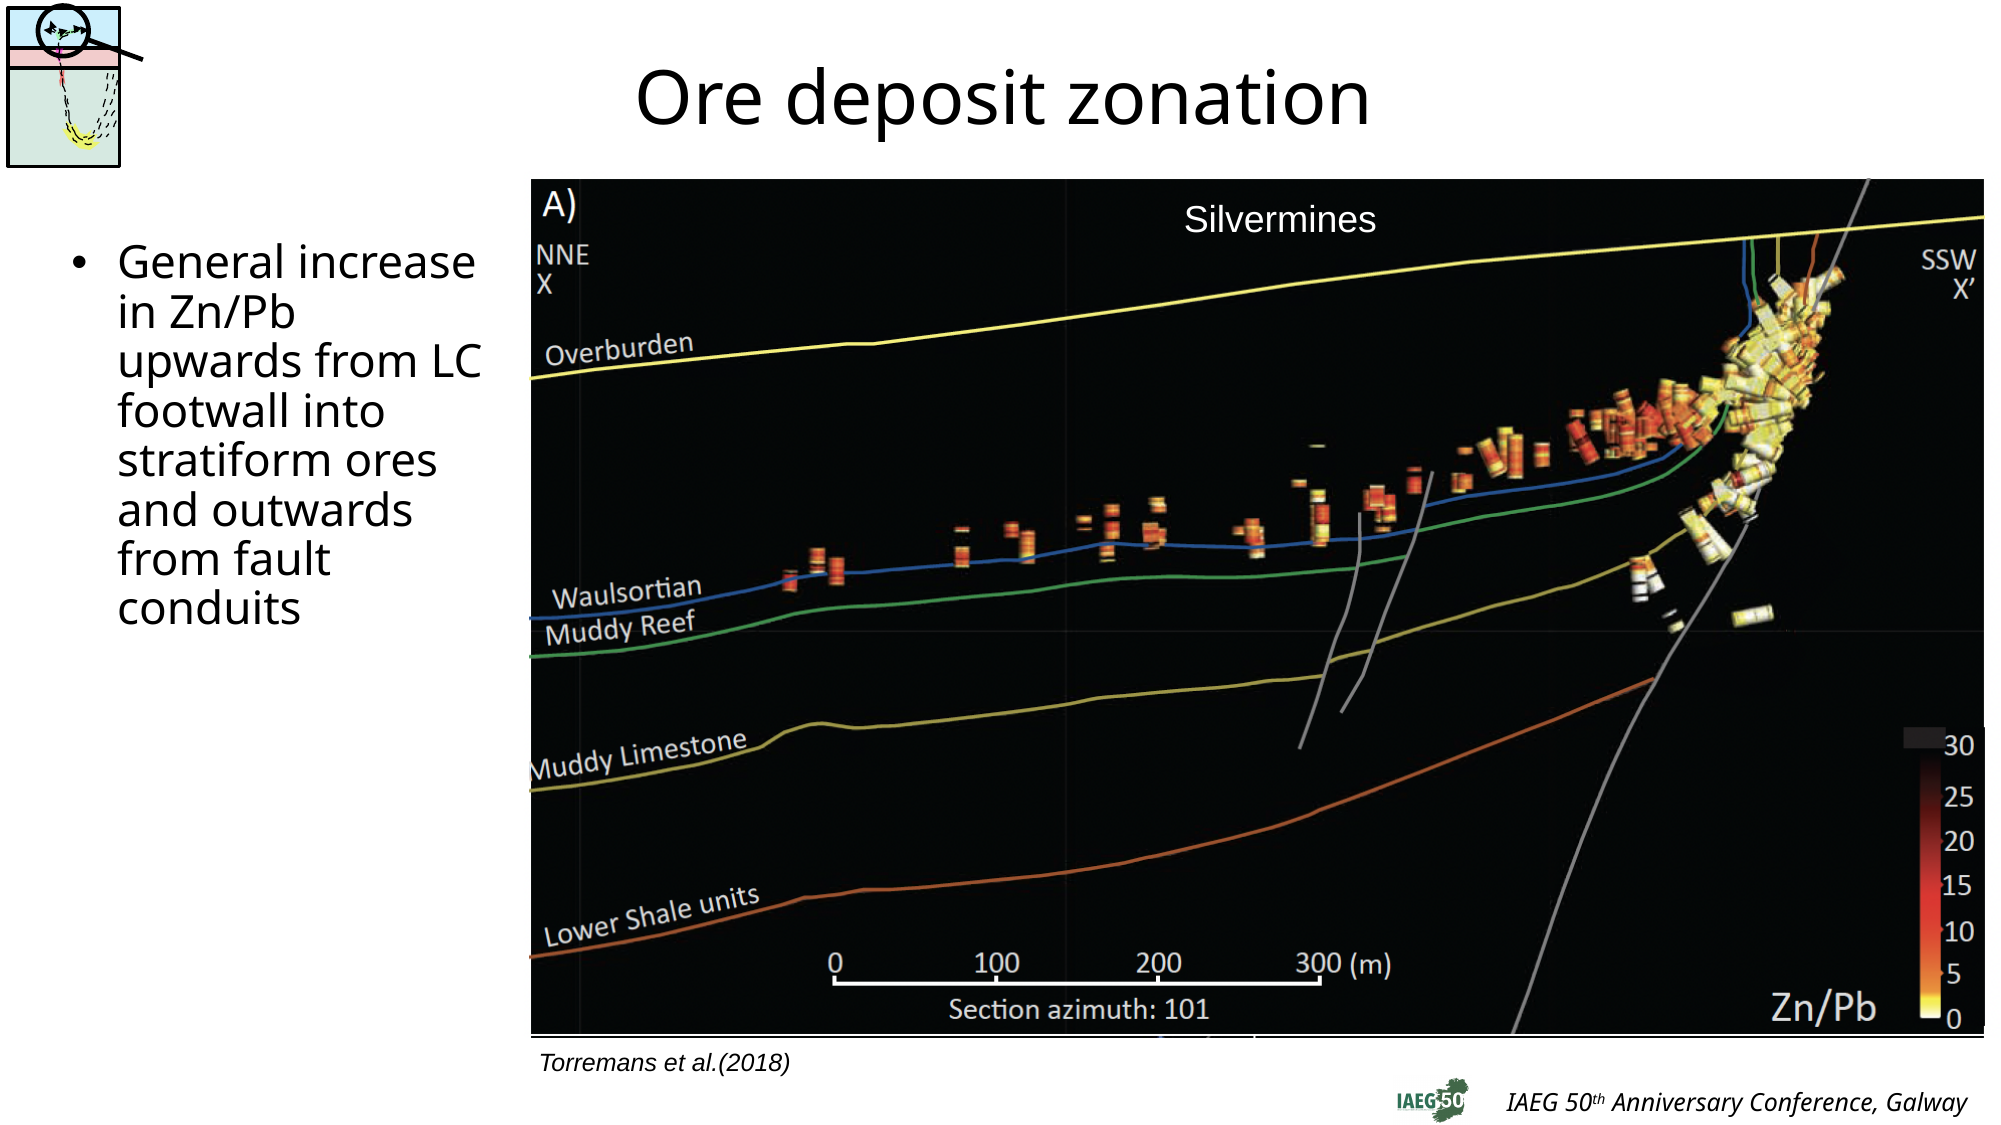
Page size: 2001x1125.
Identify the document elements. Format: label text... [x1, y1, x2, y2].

title Ore deposit zonation [125, 41, 2000, 147]
list General increase in Zn/Pb upwards from LC footwall into stratiform ores and outwards from fault conduits [56, 231, 503, 1040]
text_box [35, 15, 147, 67]
text_box IAEG 50th Anniversary Conference, Galway [1492, 1079, 1983, 1125]
picture [1393, 1075, 1472, 1125]
text_box Torremans et al.(2018) [523, 1046, 1062, 1084]
picture [523, 171, 2000, 1038]
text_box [7, 7, 120, 167]
